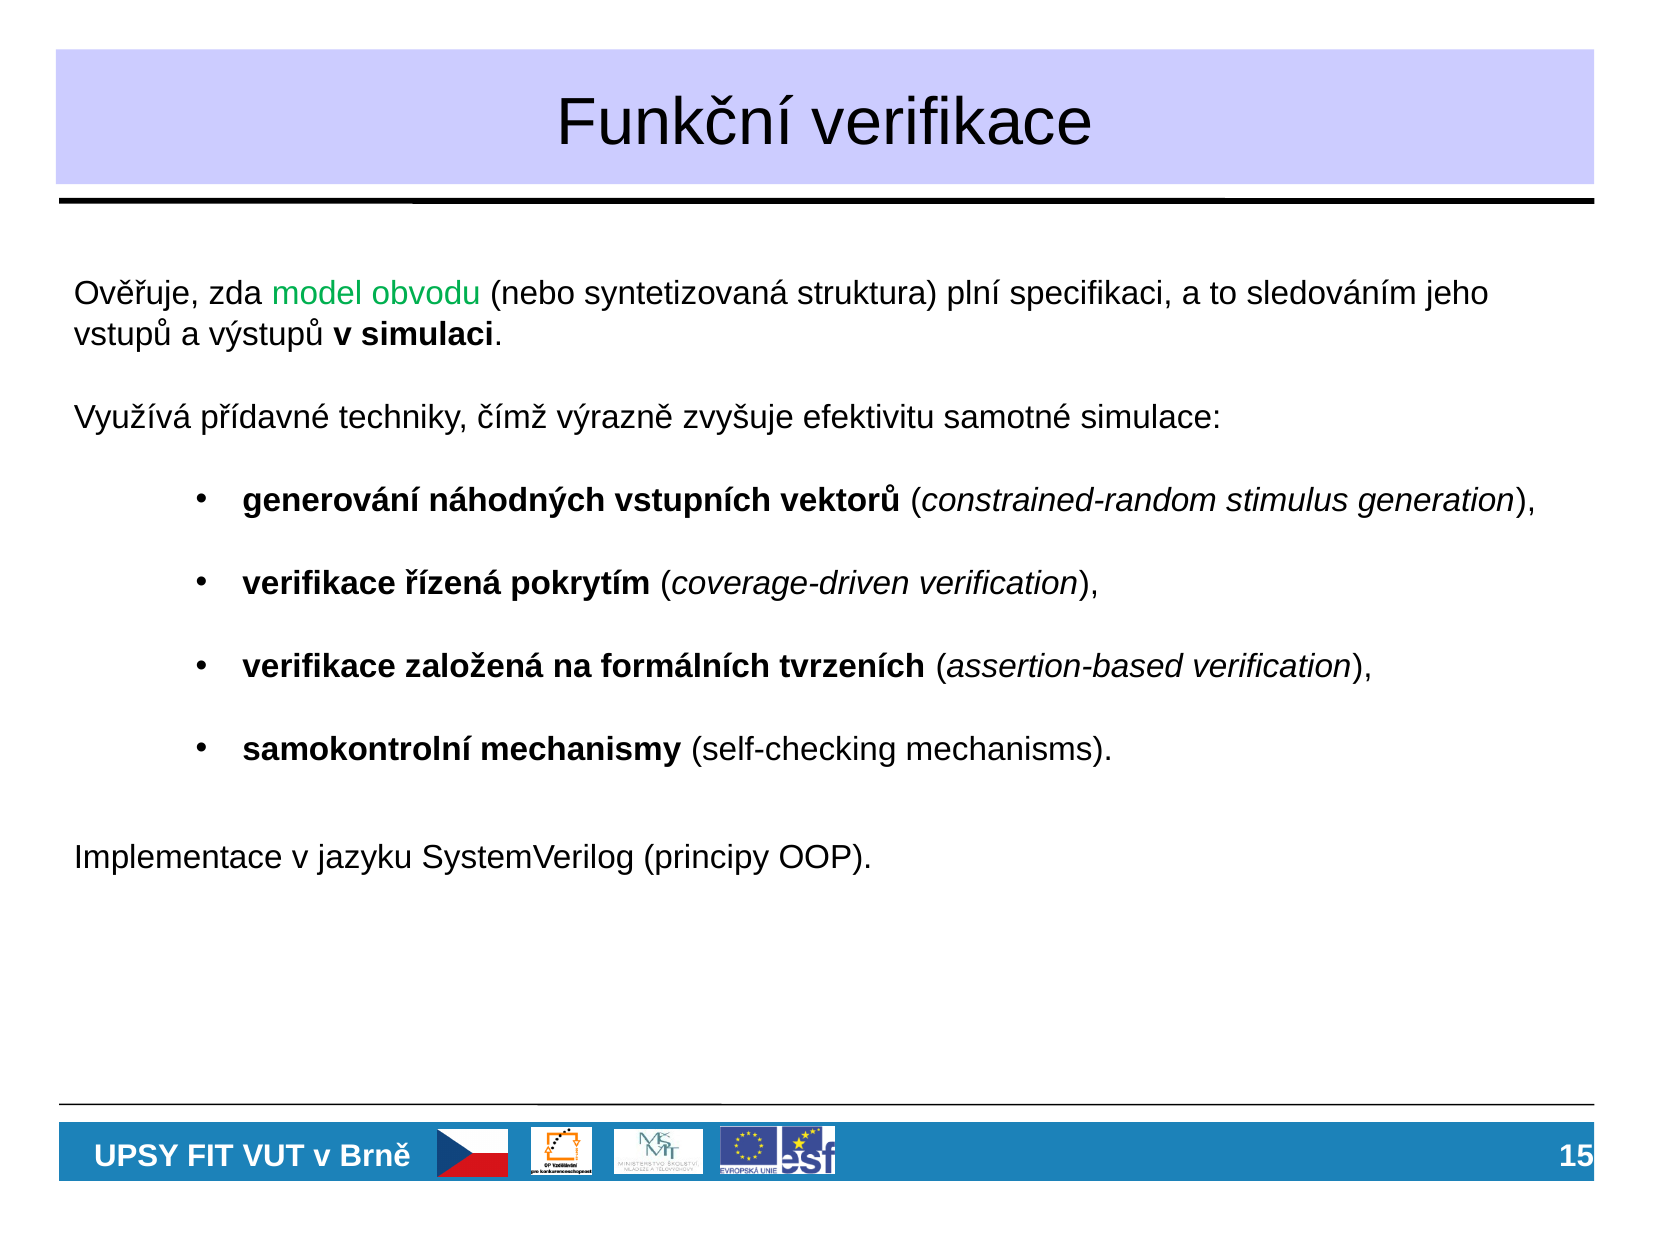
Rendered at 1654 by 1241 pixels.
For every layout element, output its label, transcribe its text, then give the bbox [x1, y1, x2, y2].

picture [436, 1128, 509, 1177]
picture [531, 1127, 593, 1176]
text_box Ověřuje, zda model obvodu (nebo syntetizovaná struktura) plní specifikaci, a to sledováním jeho vstupů a výstupů v simulaci. Využívá přídavné techniky, čímž výrazně zvyšuje efektivitu samotné simulace: generování náhodných vstupních vektorů (constrained-random stimulus generation), verifikace řízená pokrytím (coverage-driven verification), verifikace založená na formálních tvrzeních (assertion-based verification), samokontrolní mechanismy (self-checking mechanisms). [58, 261, 1583, 775]
picture [720, 1126, 835, 1174]
title Funkční verifikace [55, 49, 1595, 185]
picture [613, 1128, 703, 1174]
text_box Implementace v jazyku SystemVerilog (principy OOP). [58, 826, 1583, 1008]
slide_number UPSY FIT VUT v Brně 15 [59, 1122, 1595, 1181]
